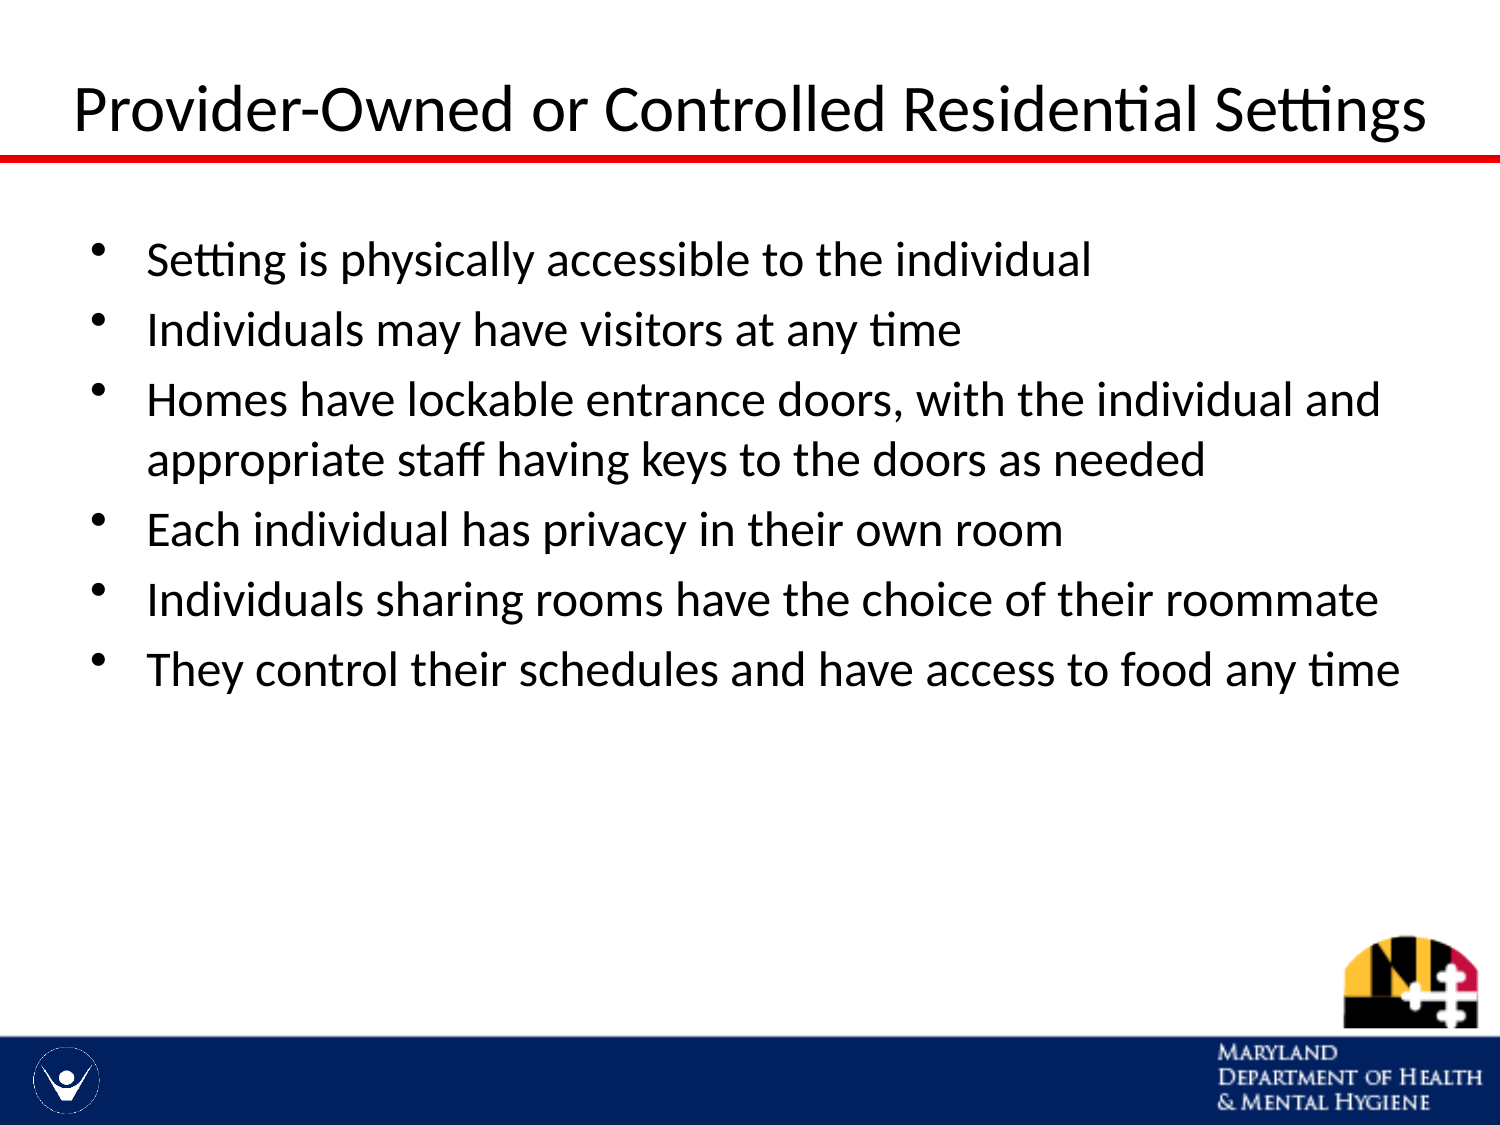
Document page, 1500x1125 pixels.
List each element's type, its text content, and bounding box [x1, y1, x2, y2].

picture [0, 0, 1500, 155]
picture [0, 163, 1500, 1125]
list Setting is physically accessible to the individual Individuals may have visitors at any time Homes have lockable entrance doors, with the individual and appropriate staff having keys to the doors as needed Each individual has privacy in their own room Individuals sharing rooms have the choice of their roommate They control their schedules and have access to food any time [75, 218, 1425, 1005]
title Provider-Owned or Controlled Residential Settings [47, 57, 1470, 205]
